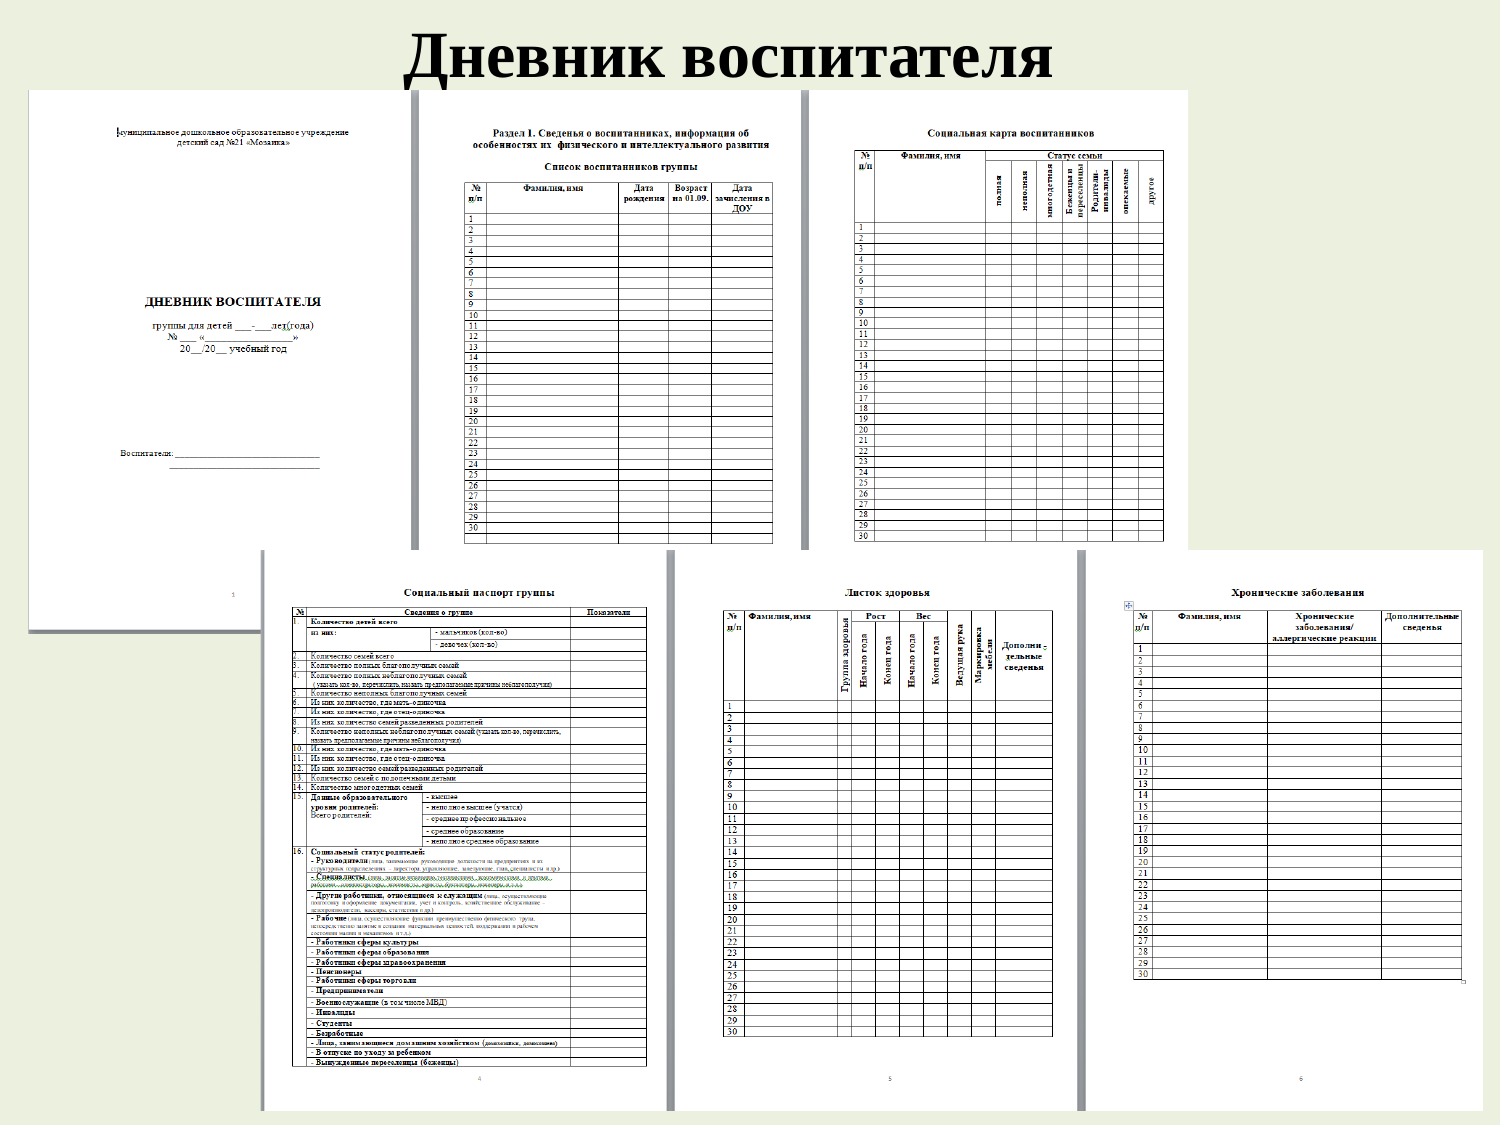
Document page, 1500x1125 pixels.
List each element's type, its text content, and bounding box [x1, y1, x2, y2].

title Дневник воспитателя [54, 3, 1405, 98]
picture [27, 89, 1484, 1111]
